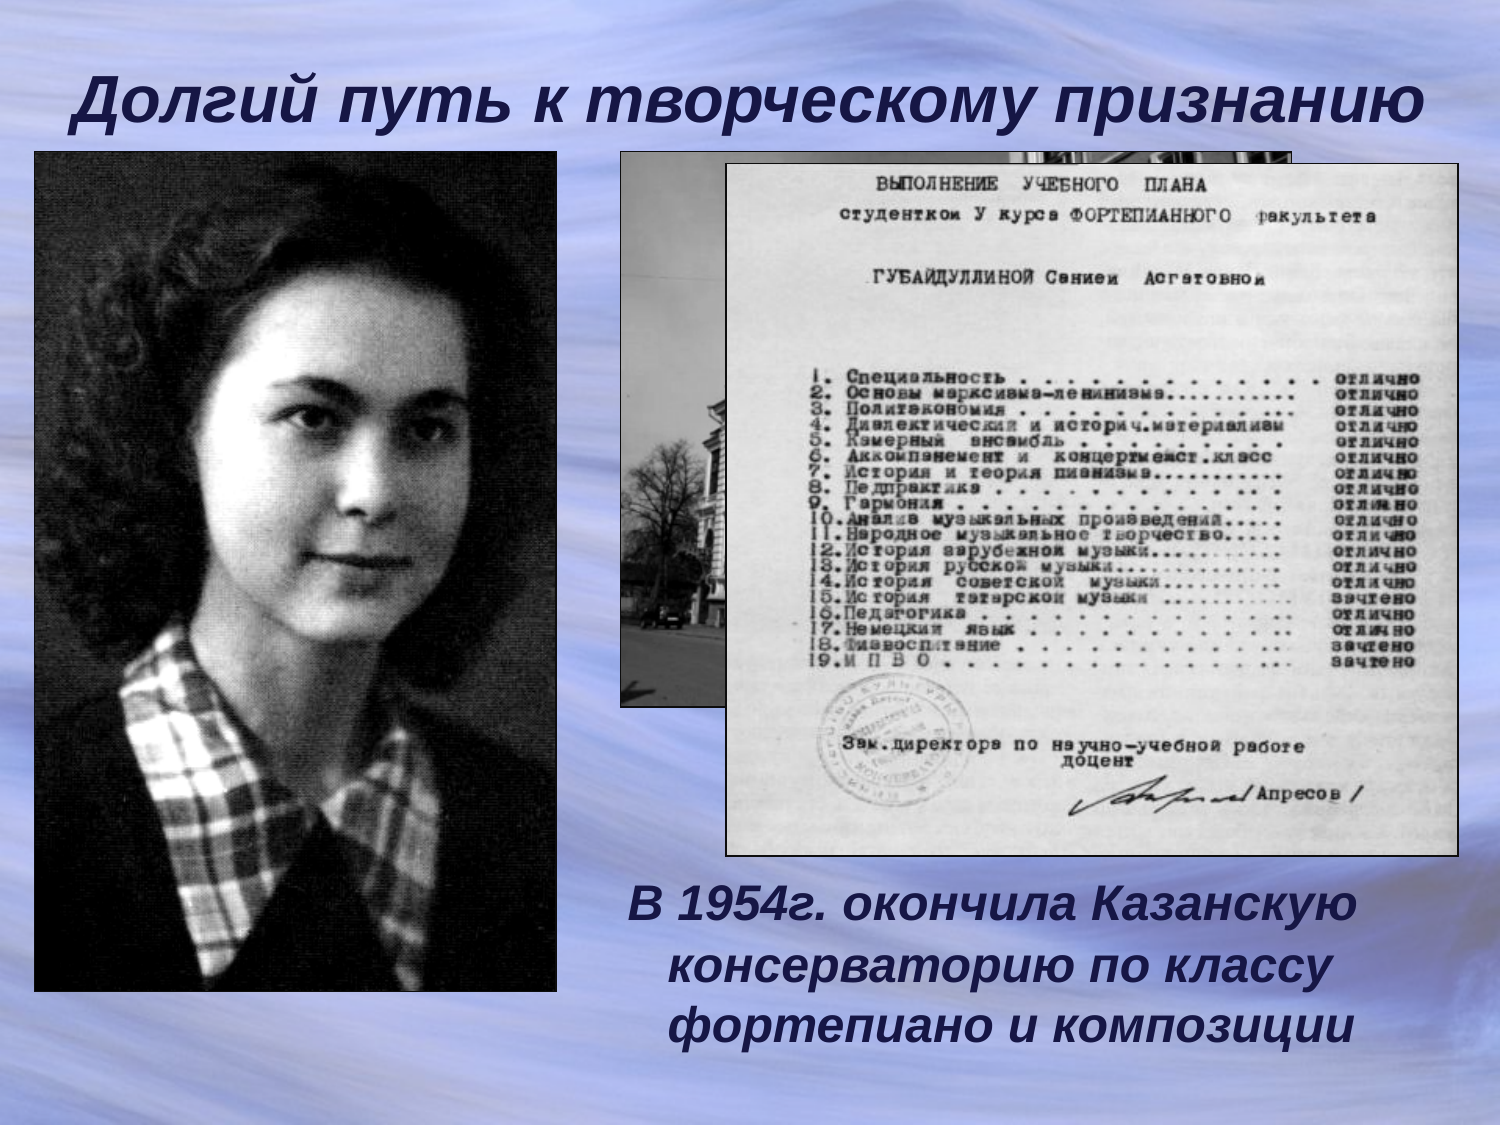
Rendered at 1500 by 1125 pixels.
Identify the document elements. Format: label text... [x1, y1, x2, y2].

picture [620, 152, 1458, 856]
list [34, 152, 556, 992]
list В 1954г. окончила Казанскую консерваторию по классу фортепиано и композиции [596, 691, 1460, 1095]
title Долгий путь к творческому признанию [0, 18, 1500, 173]
